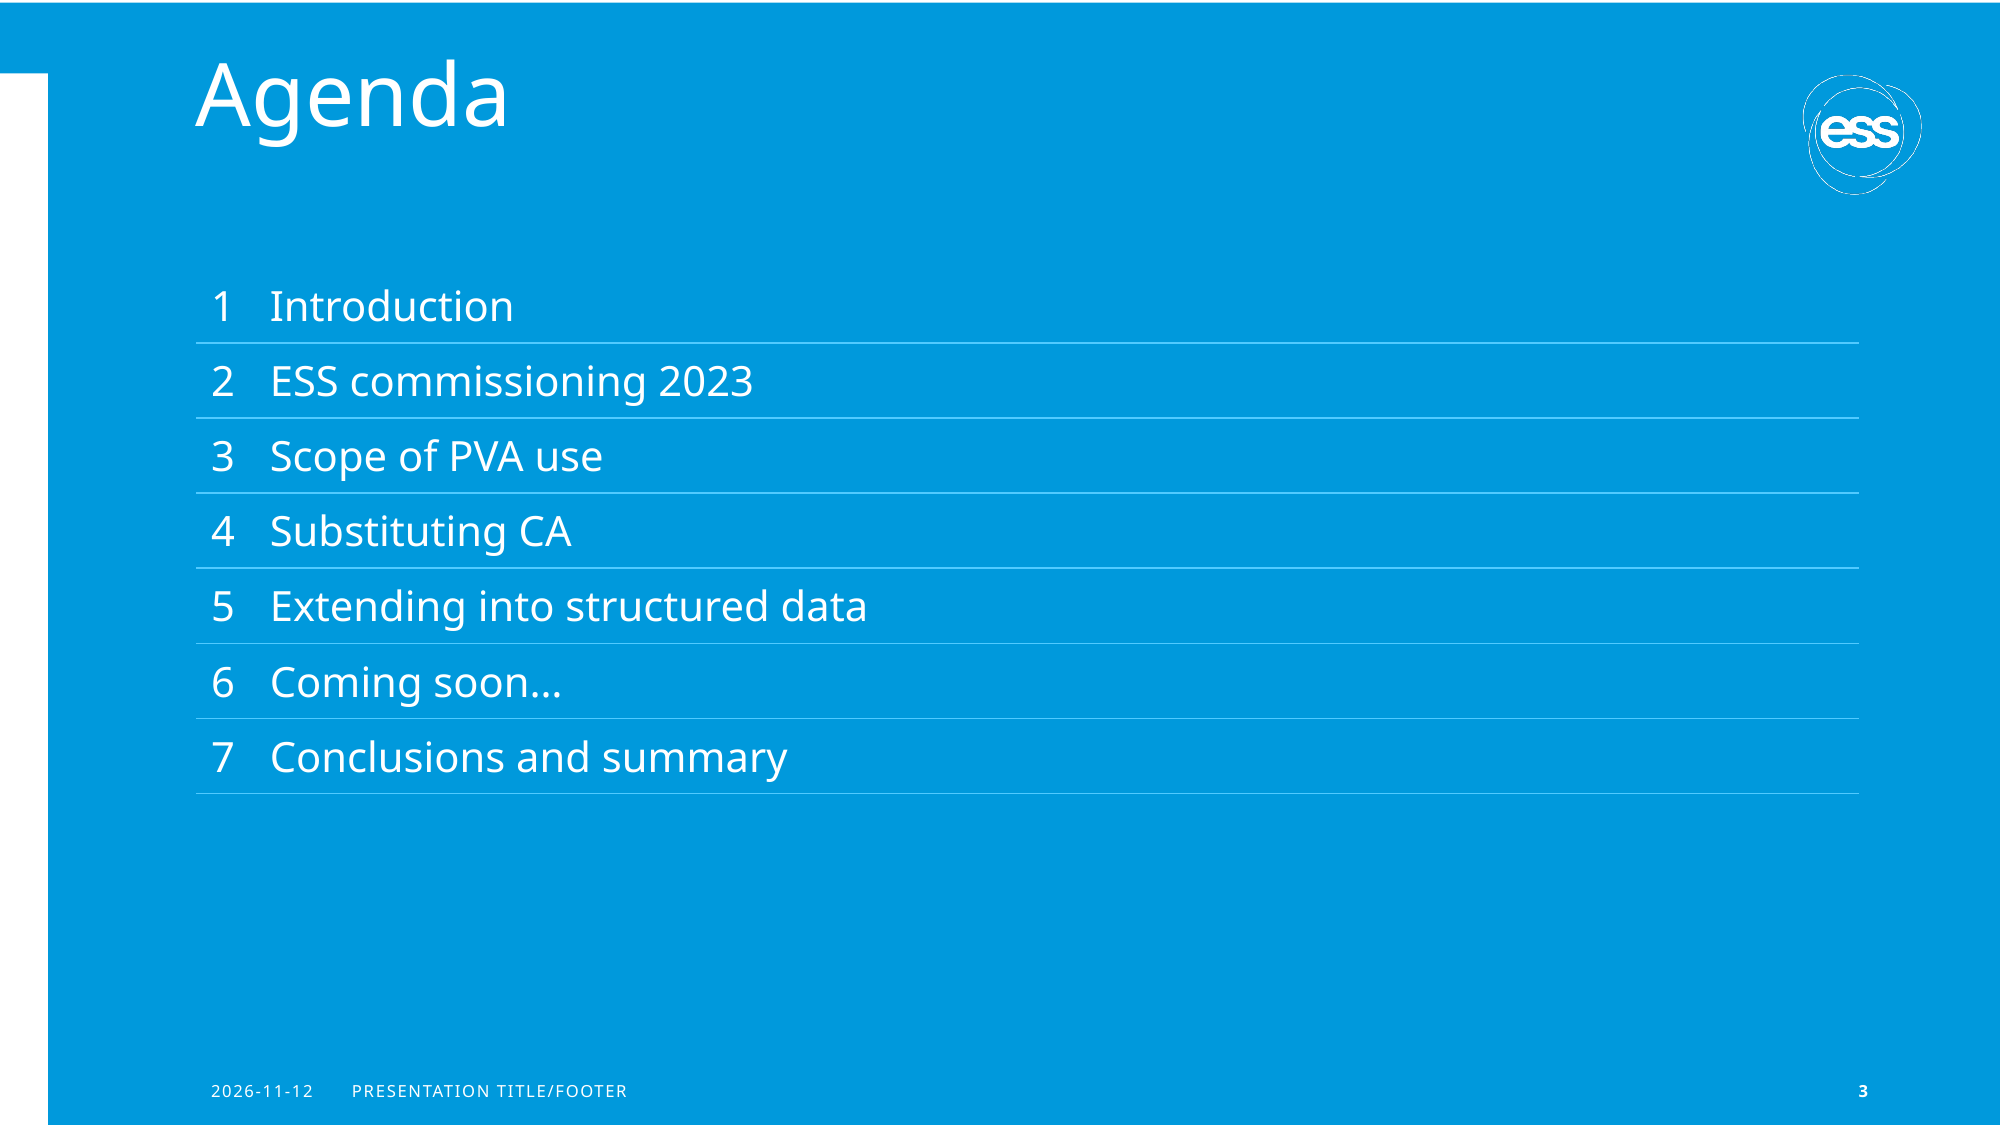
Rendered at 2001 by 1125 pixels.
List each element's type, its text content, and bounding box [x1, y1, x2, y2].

table_cell 3 Scope of PVA use [196, 419, 1859, 492]
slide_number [196, 1062, 333, 1123]
slide_number 3 [1432, 1062, 1883, 1123]
table_cell 7 Conclusions and summary [196, 719, 1859, 793]
table_cell 6 Coming soon… [196, 644, 1859, 718]
footer PRESENTATION TITLE/FOOTER [336, 1062, 1046, 1123]
title Agenda [181, 43, 1717, 152]
table_header 1 Introduction [196, 268, 1859, 342]
table_cell 4 Substituting CA [196, 494, 1859, 567]
table_cell 5 Extending into structured data [196, 569, 1859, 643]
table_cell 2 ESS commissioning 2023 [196, 344, 1859, 417]
